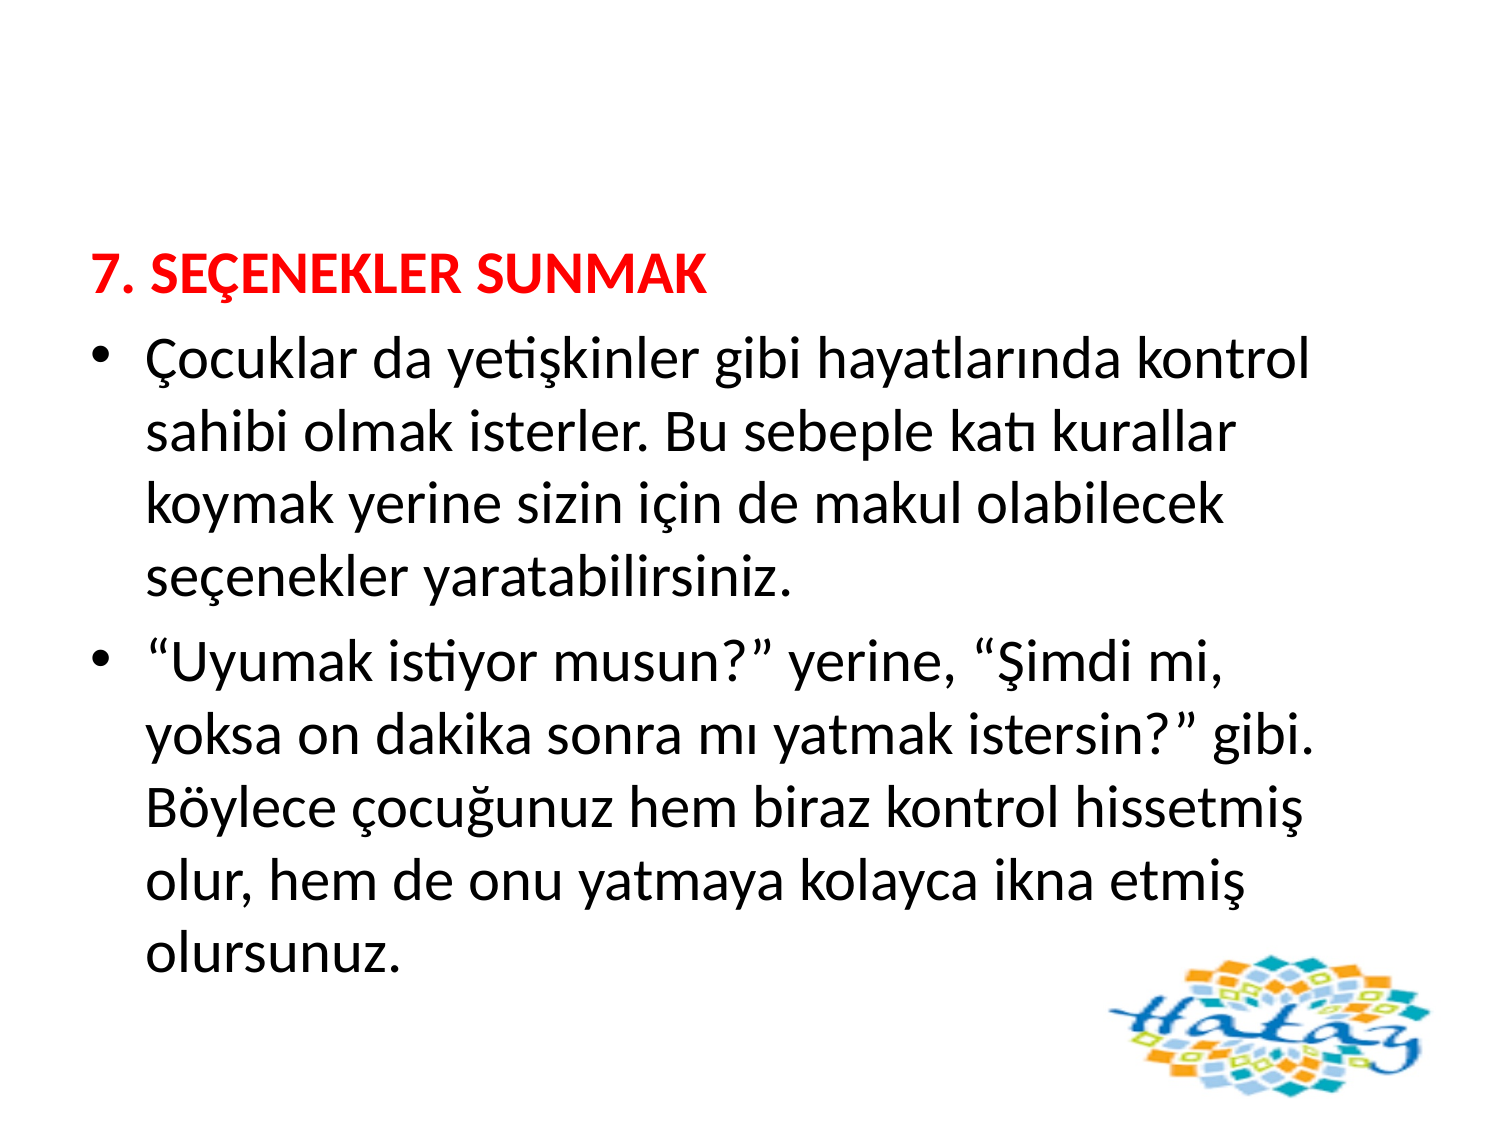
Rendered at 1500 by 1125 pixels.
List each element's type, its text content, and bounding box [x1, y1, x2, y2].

list 7. SEÇENEKLER SUNMAK Çocuklar da yetişkinler gibi hayatlarında kontrol sahibi olmak isterler. Bu sebeple katı kurallar koymak yerine sizin için de makul olabilecek seçenekler yaratabilirsiniz. “Uyumak istiyor musun?” yerine, “Şimdi mi, yoksa on dakika sonra mı yatmak istersin?” gibi. Böylece çocuğunuz hem biraz kontrol hissetmiş olur, hem de onu yatmaya kolayca ikna etmiş olursunuz. [75, 224, 1338, 1005]
picture [1037, 945, 1500, 1125]
